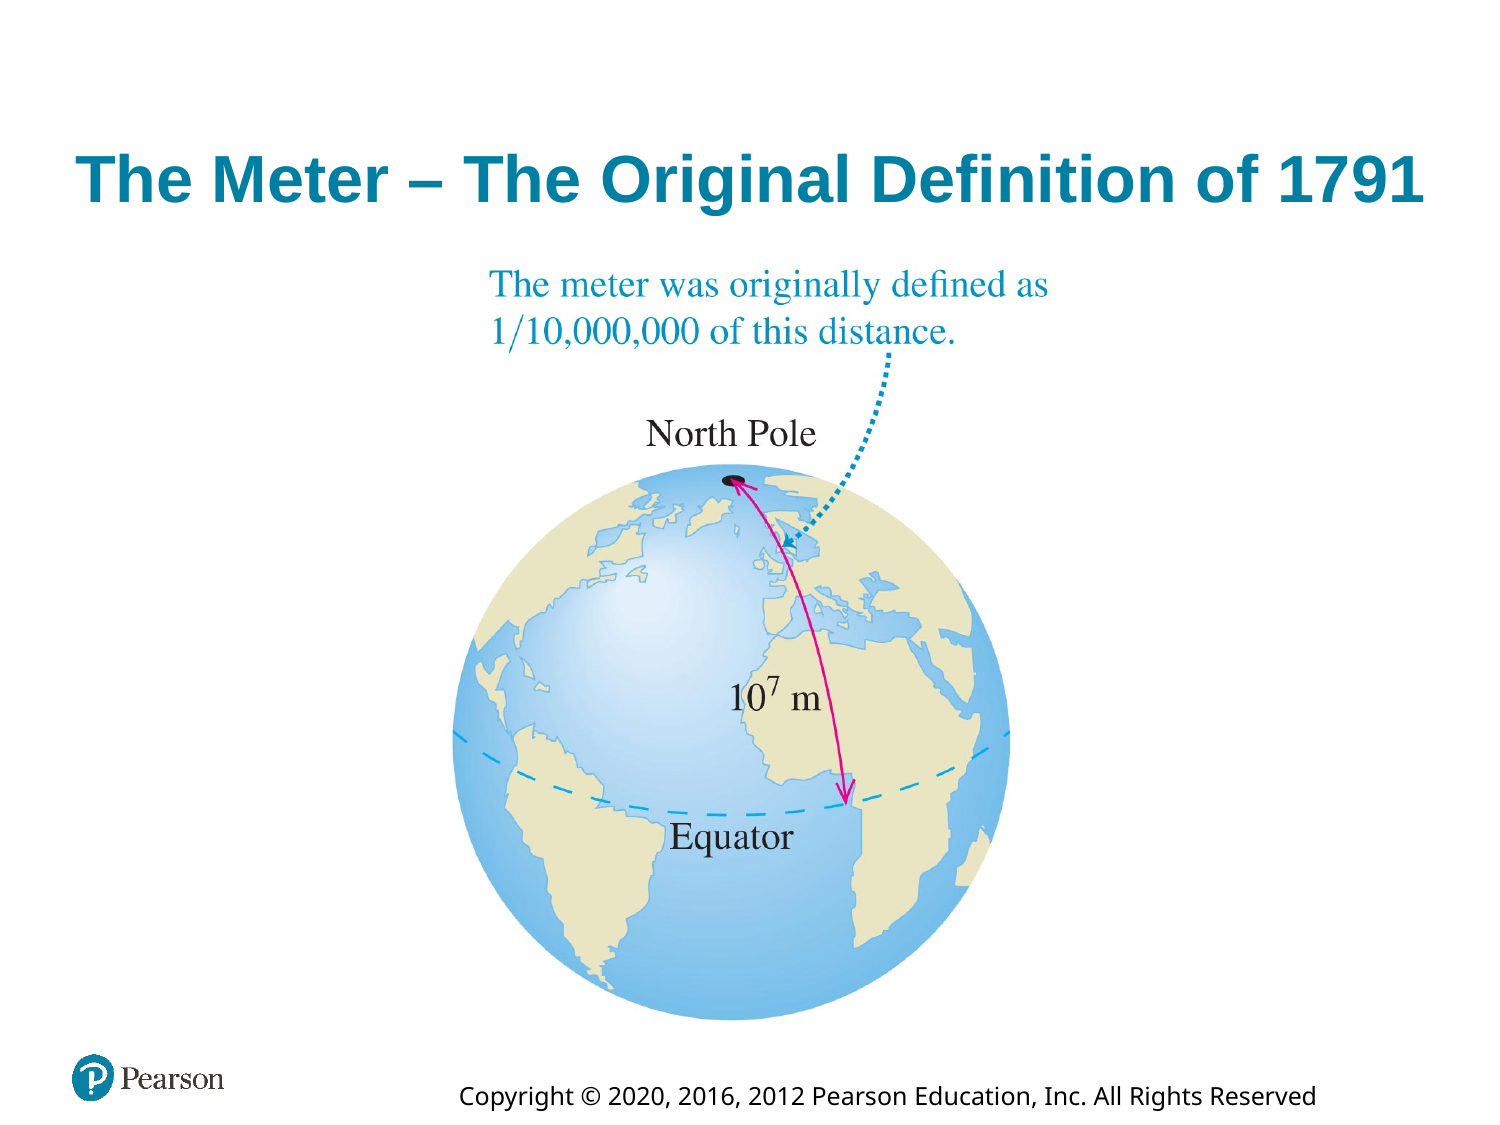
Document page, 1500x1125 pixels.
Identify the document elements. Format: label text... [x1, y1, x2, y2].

title The Meter – The Original Definition of 1791 [75, 35, 1442, 216]
picture [99, 1054, 224, 1101]
picture [72, 1088, 82, 1101]
picture [72, 1054, 88, 1070]
picture [81, 1063, 106, 1088]
picture [445, 261, 1054, 1023]
